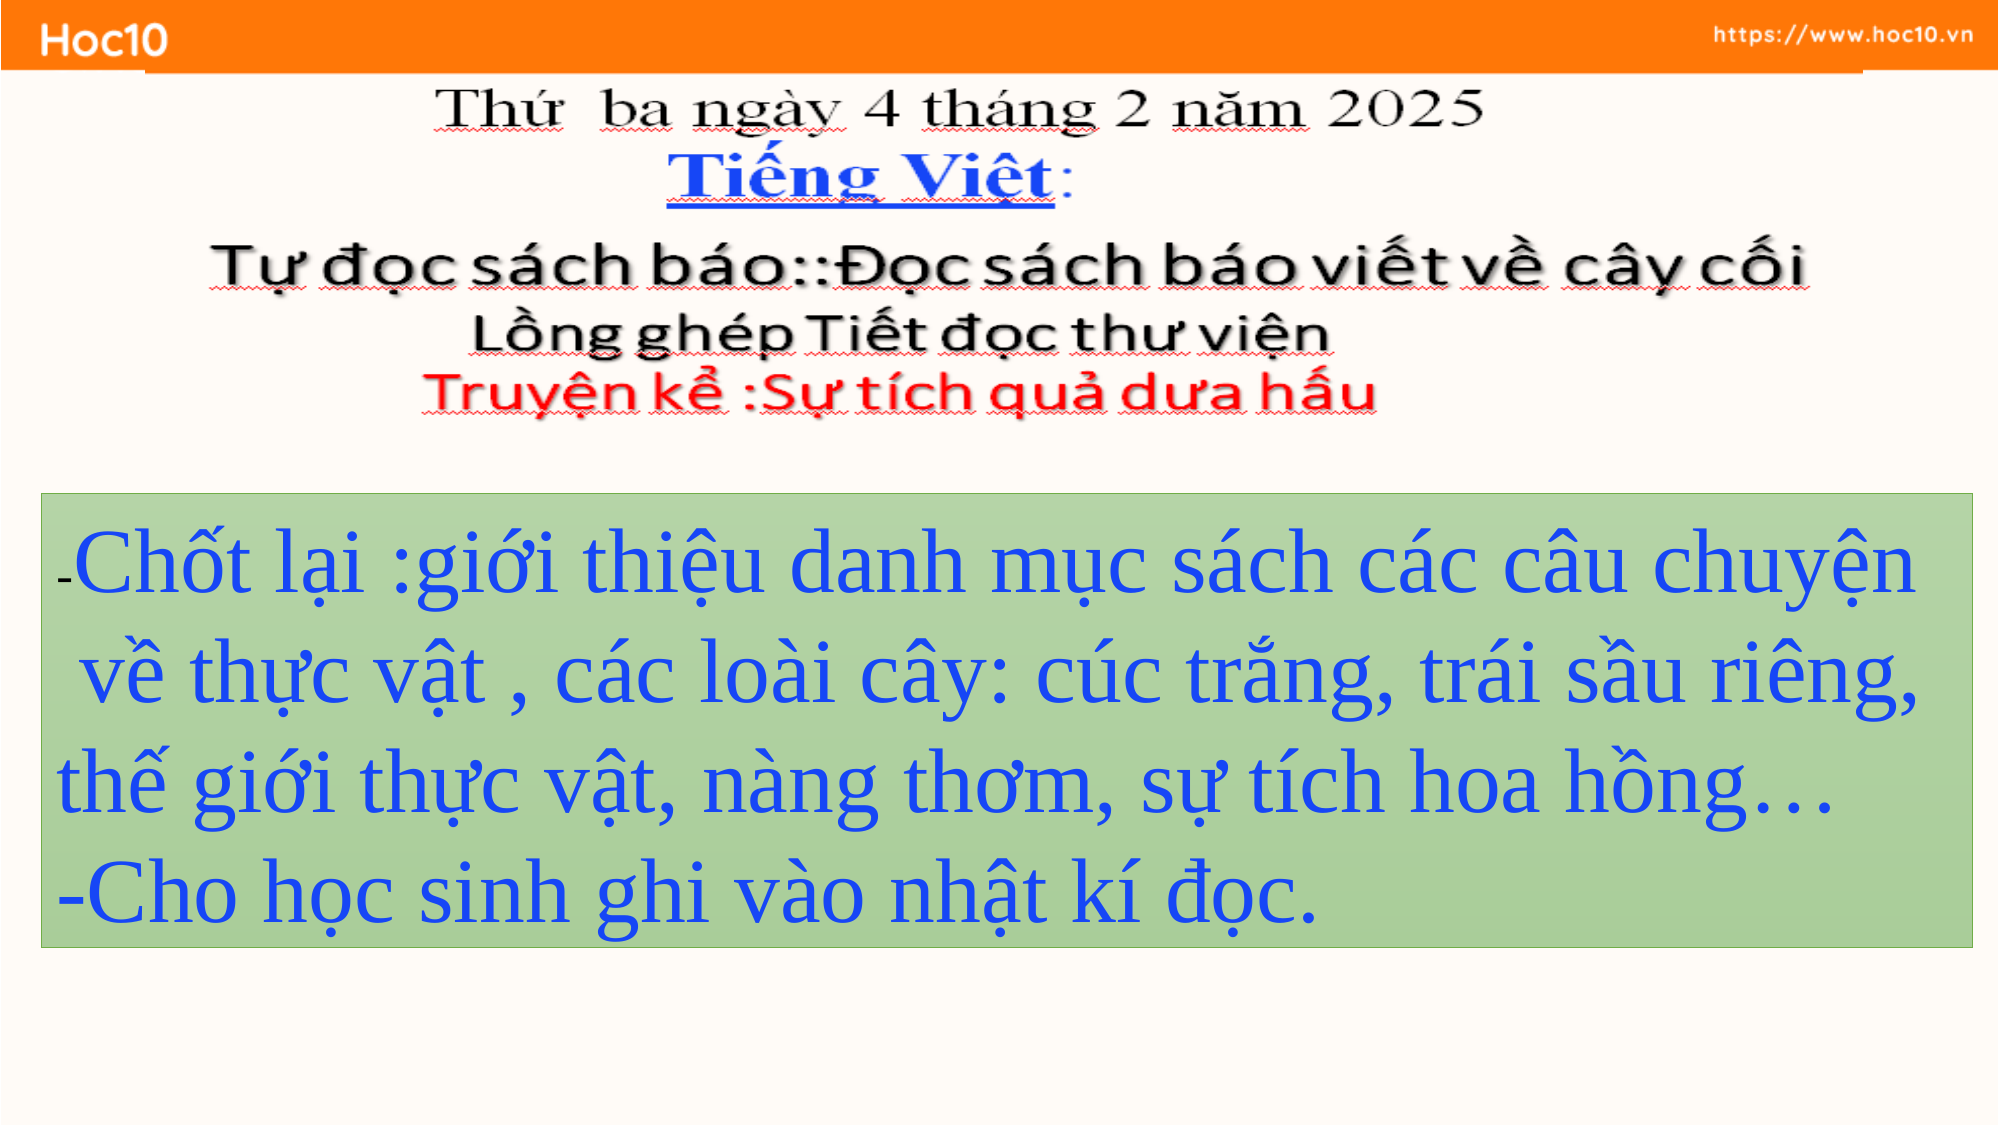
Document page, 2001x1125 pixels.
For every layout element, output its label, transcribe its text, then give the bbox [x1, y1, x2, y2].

text_box -Chốt lại :giới thiệu danh mục sách các câu chuyện về thực vật , các loài cây: cúc trắng, trái sầu riêng, thế giới thực vật, nàng thơm, sự tích hoa hồng… -Cho học sinh ghi vào nhật kí đọc. [41, 493, 1973, 948]
picture [1, 0, 1998, 1125]
